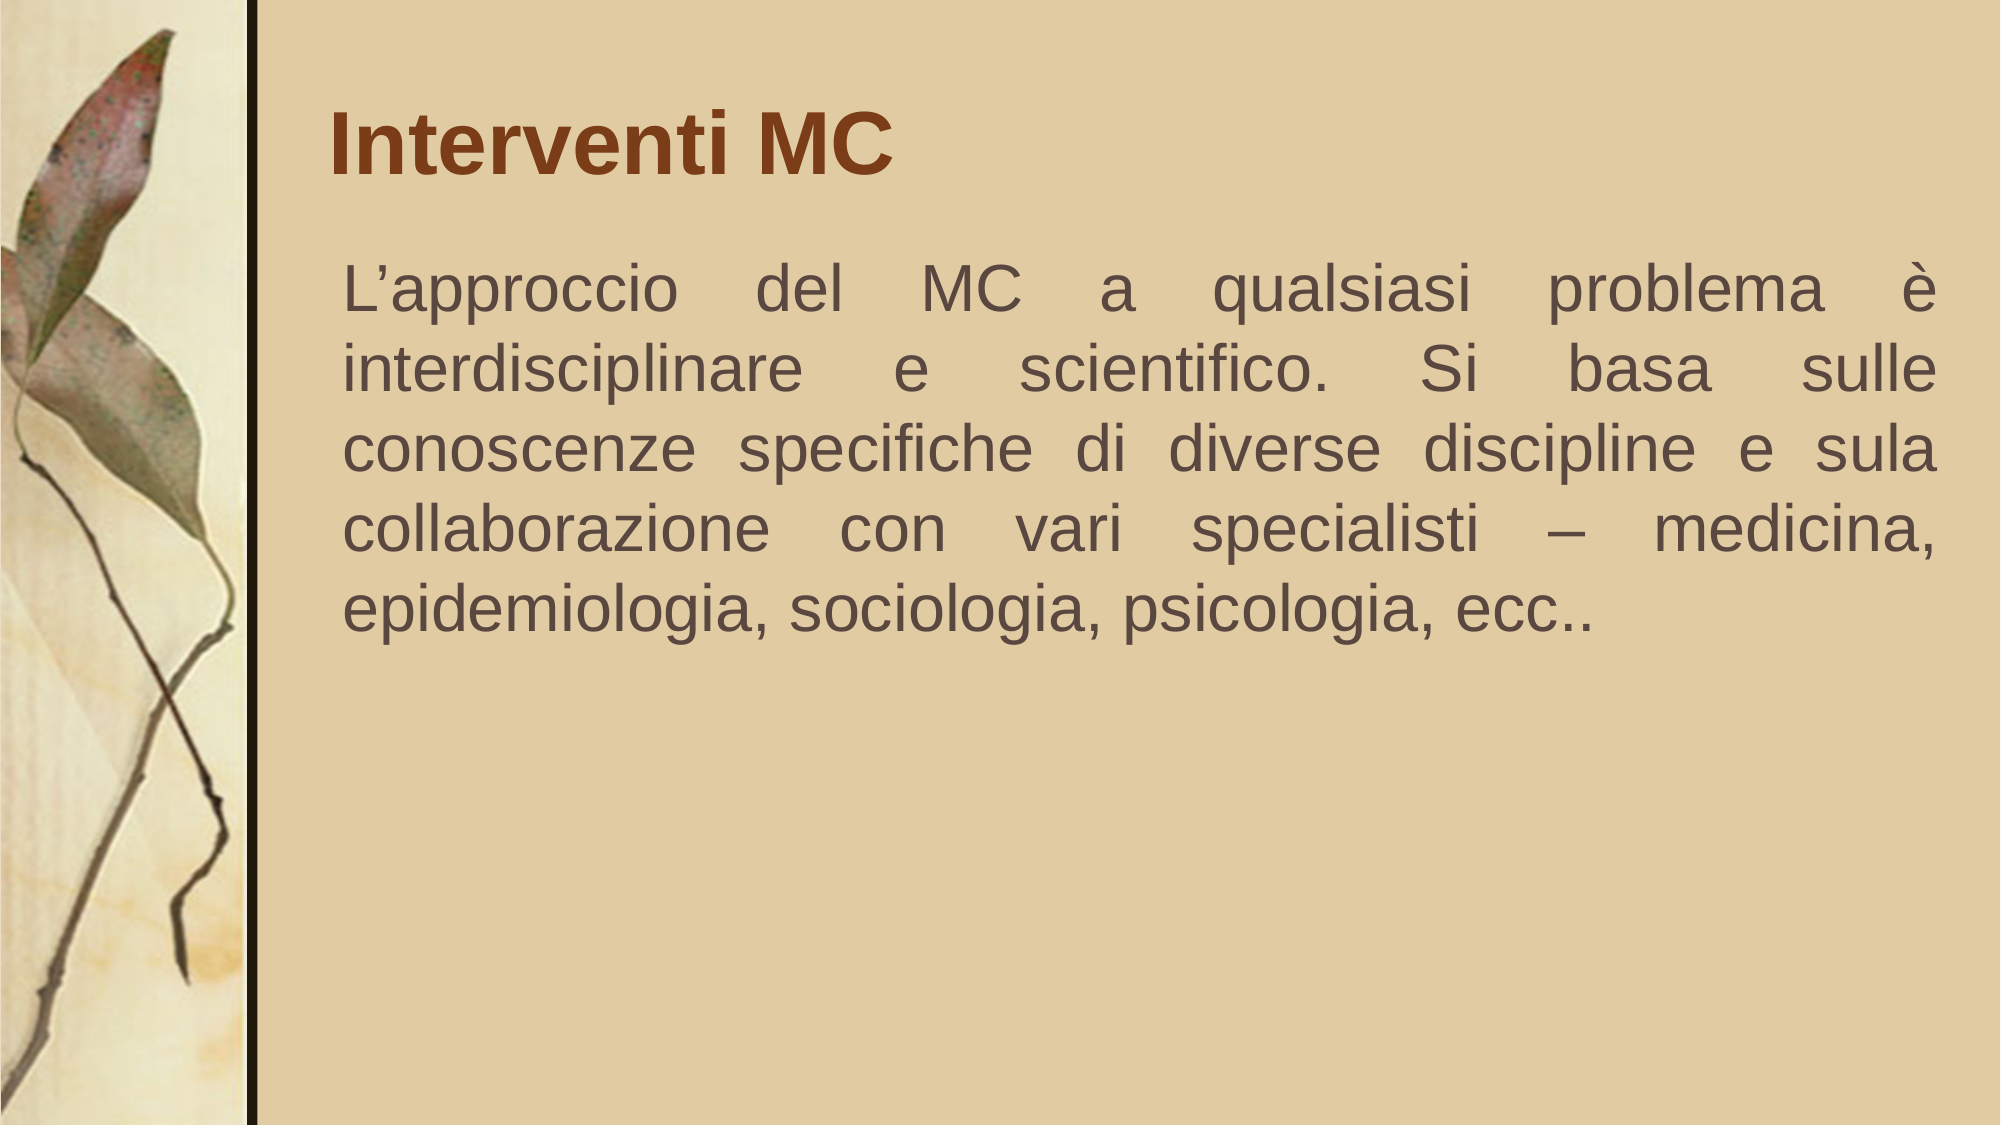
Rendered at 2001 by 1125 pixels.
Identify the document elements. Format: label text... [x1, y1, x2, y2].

title Interventi MC [313, 45, 1954, 233]
list L’approccio del MC a qualsiasi problema è interdisciplinare e scientifico. Si basa sulle conoscenze specifiche di diverse discipline e sula collaborazione con vari specialisti – medicina, epidemiologia, sociologia, psicologia, ecc.. [313, 237, 1954, 1025]
picture [1, 0, 247, 1125]
